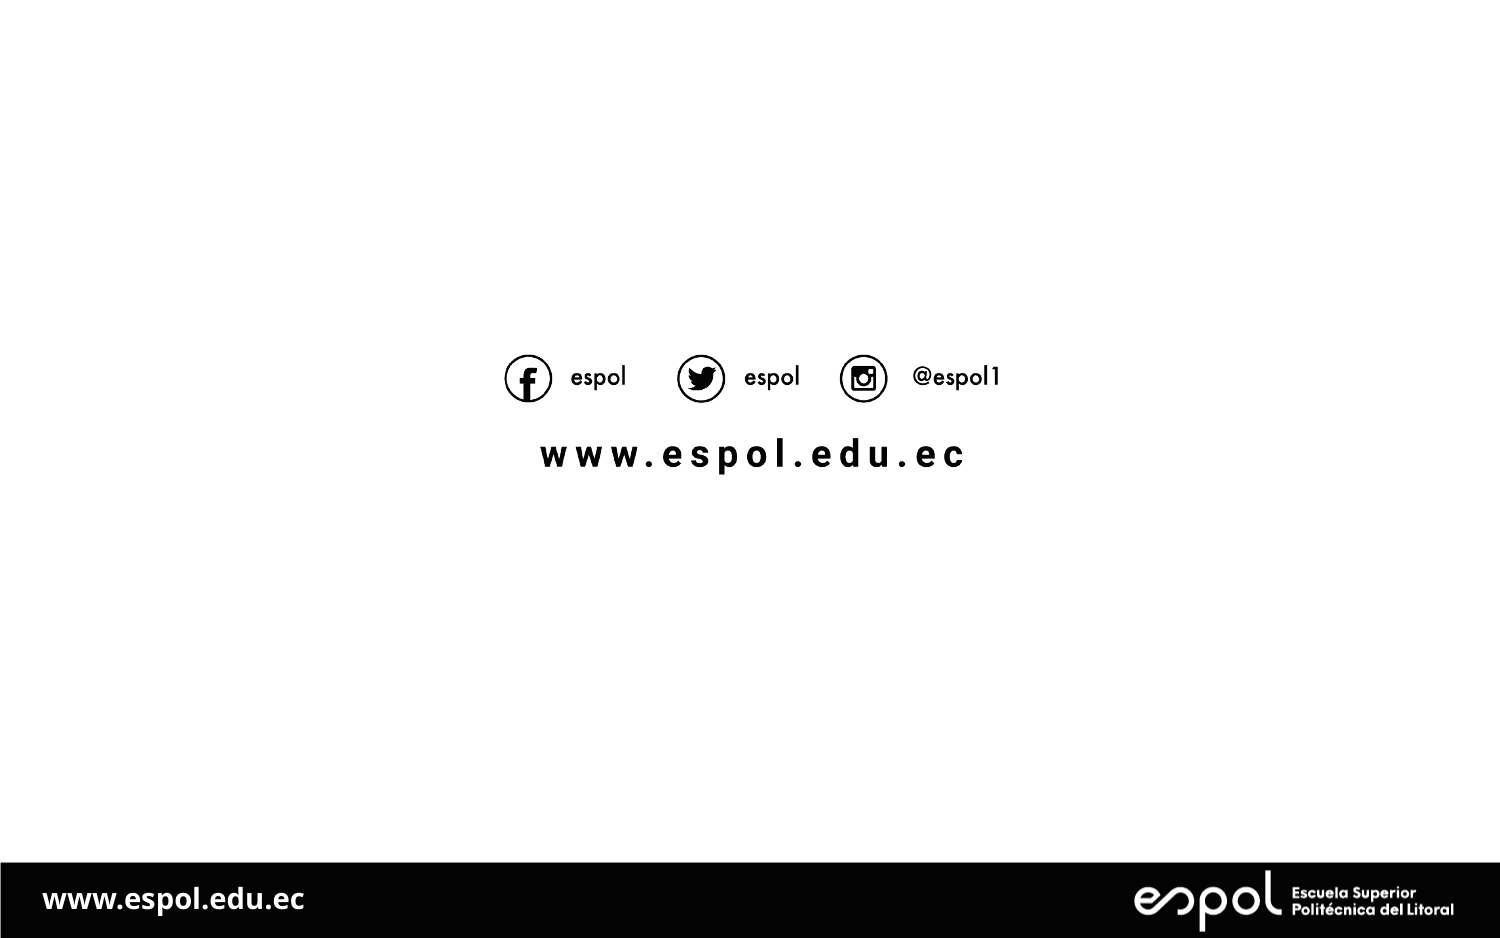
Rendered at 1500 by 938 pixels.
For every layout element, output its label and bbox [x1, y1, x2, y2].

picture [488, 337, 1012, 489]
picture [0, 862, 1500, 938]
